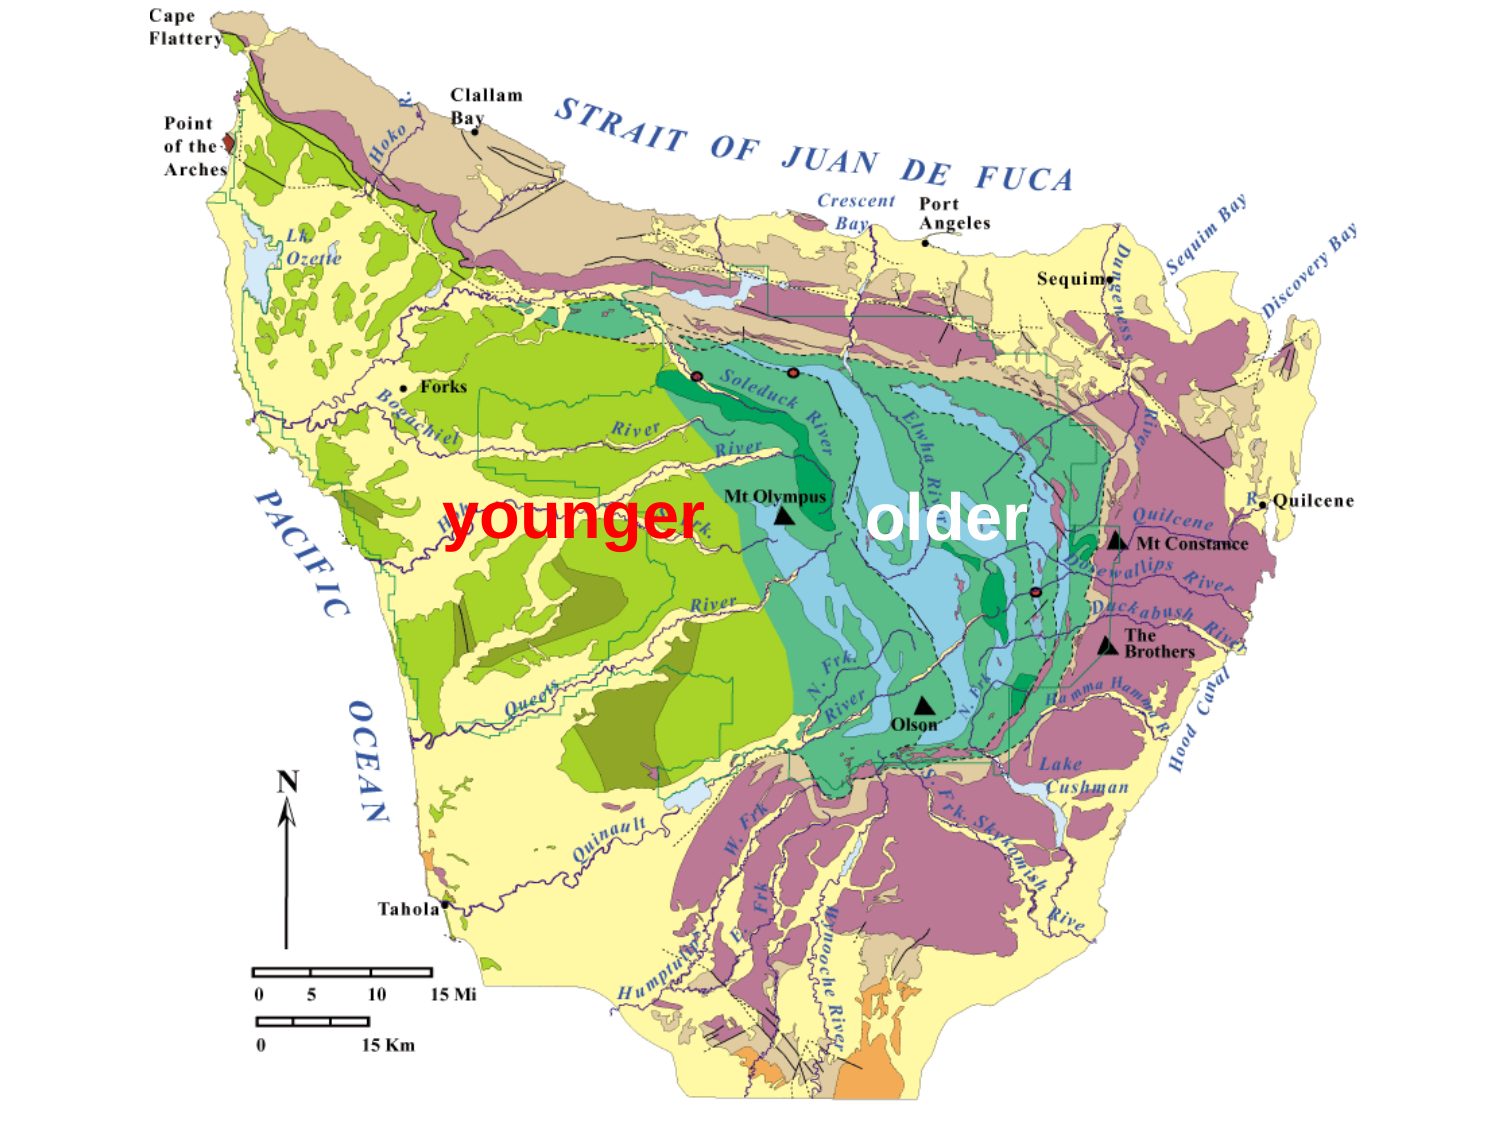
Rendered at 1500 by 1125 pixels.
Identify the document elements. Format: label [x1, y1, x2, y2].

picture [149, 0, 1363, 1123]
